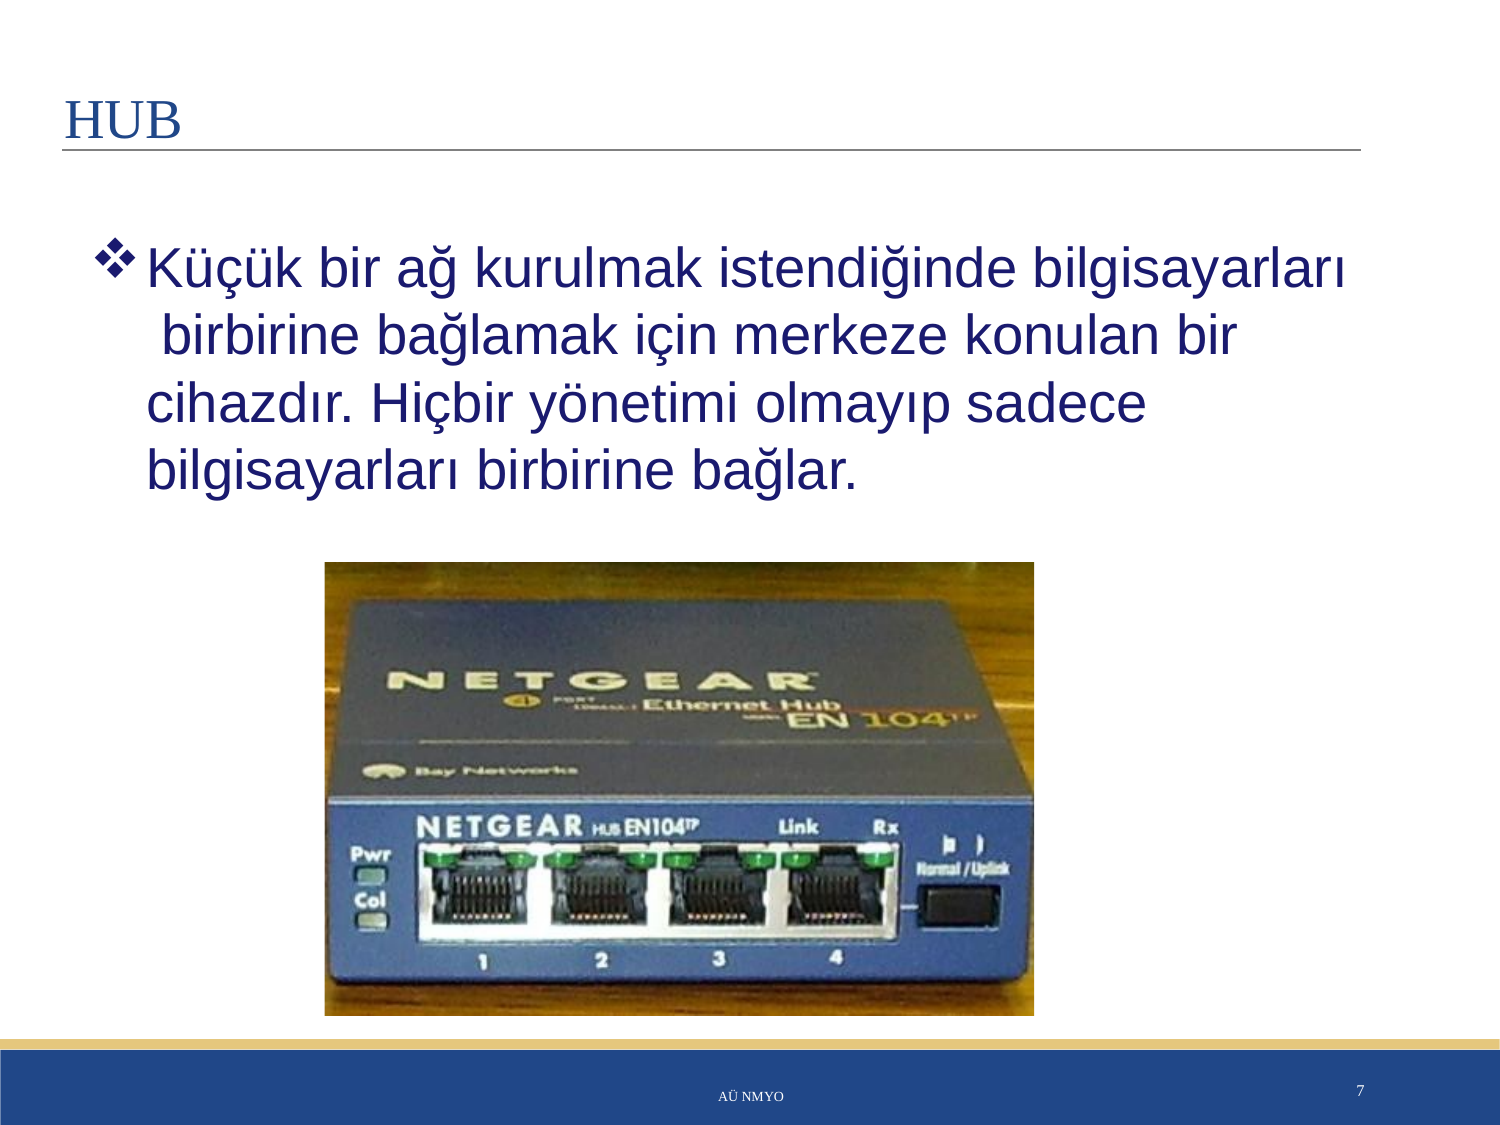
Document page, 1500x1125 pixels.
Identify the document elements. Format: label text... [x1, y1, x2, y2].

slide_number 7 [1218, 1059, 1380, 1120]
title HUB [62, 0, 1438, 150]
text_box Küçük bir ağ kurulmak istendiğinde bilgisayarları birbirine bağlamak için merkeze konulan bir cihazdır. Hiçbir yönetimi olmayıp sadece bilgisayarları birbirine bağlar. [87, 228, 1352, 501]
text_box [324, 562, 1035, 1016]
footer AÜ NMYO [453, 763, 1047, 1125]
